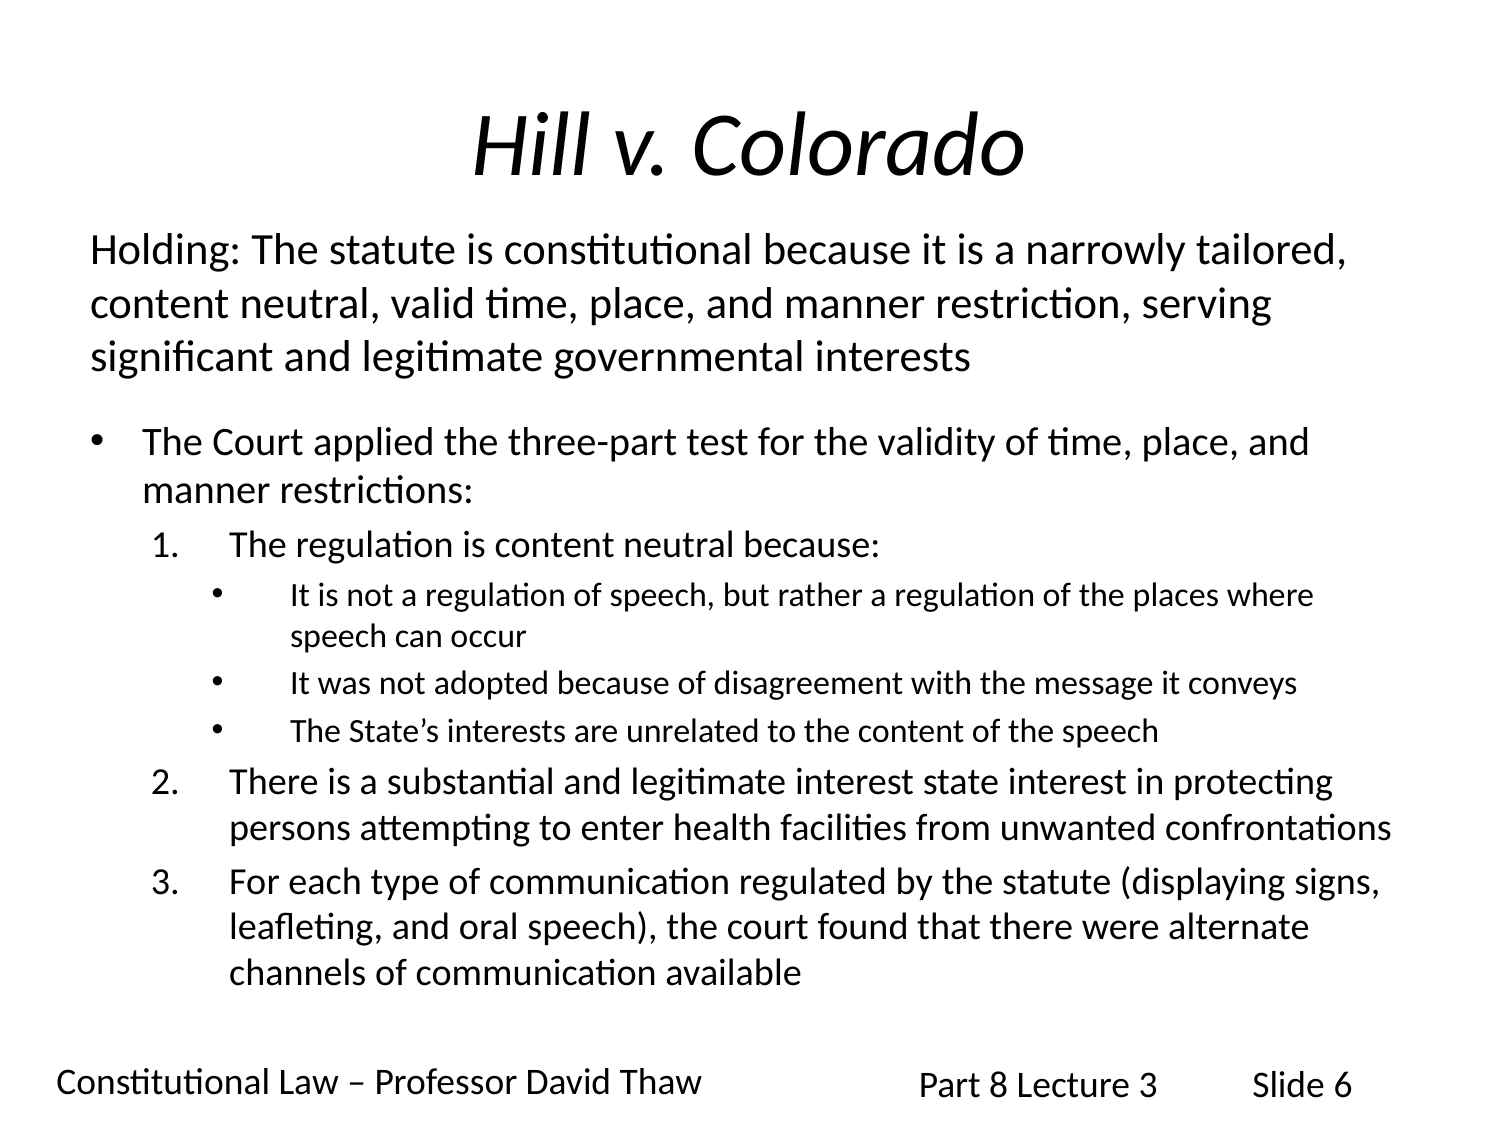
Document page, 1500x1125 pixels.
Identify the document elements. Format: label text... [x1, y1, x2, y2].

title Hill v. Colorado [75, 45, 1425, 212]
list Holding: The statute is constitutional because it is a narrowly tailored, content neutral, valid time, place, and manner restriction, serving significant and legitimate governmental interests The Court applied the three-part test for the validity of time, place, and manner restrictions: The regulation is content neutral because: It is not a regulation of speech, but rather a regulation of the places where speech can occur It was not adopted because of disagreement with the message it conveys The State’s interests are unrelated to the content of the speech There is a substantial and legitimate interest state interest in protecting persons attempting to enter health facilities from unwanted confrontations For each type of communication regulated by the statute (displaying signs, leafleting, and oral speech), the court found that there were alternate channels of communication available [75, 212, 1425, 1063]
